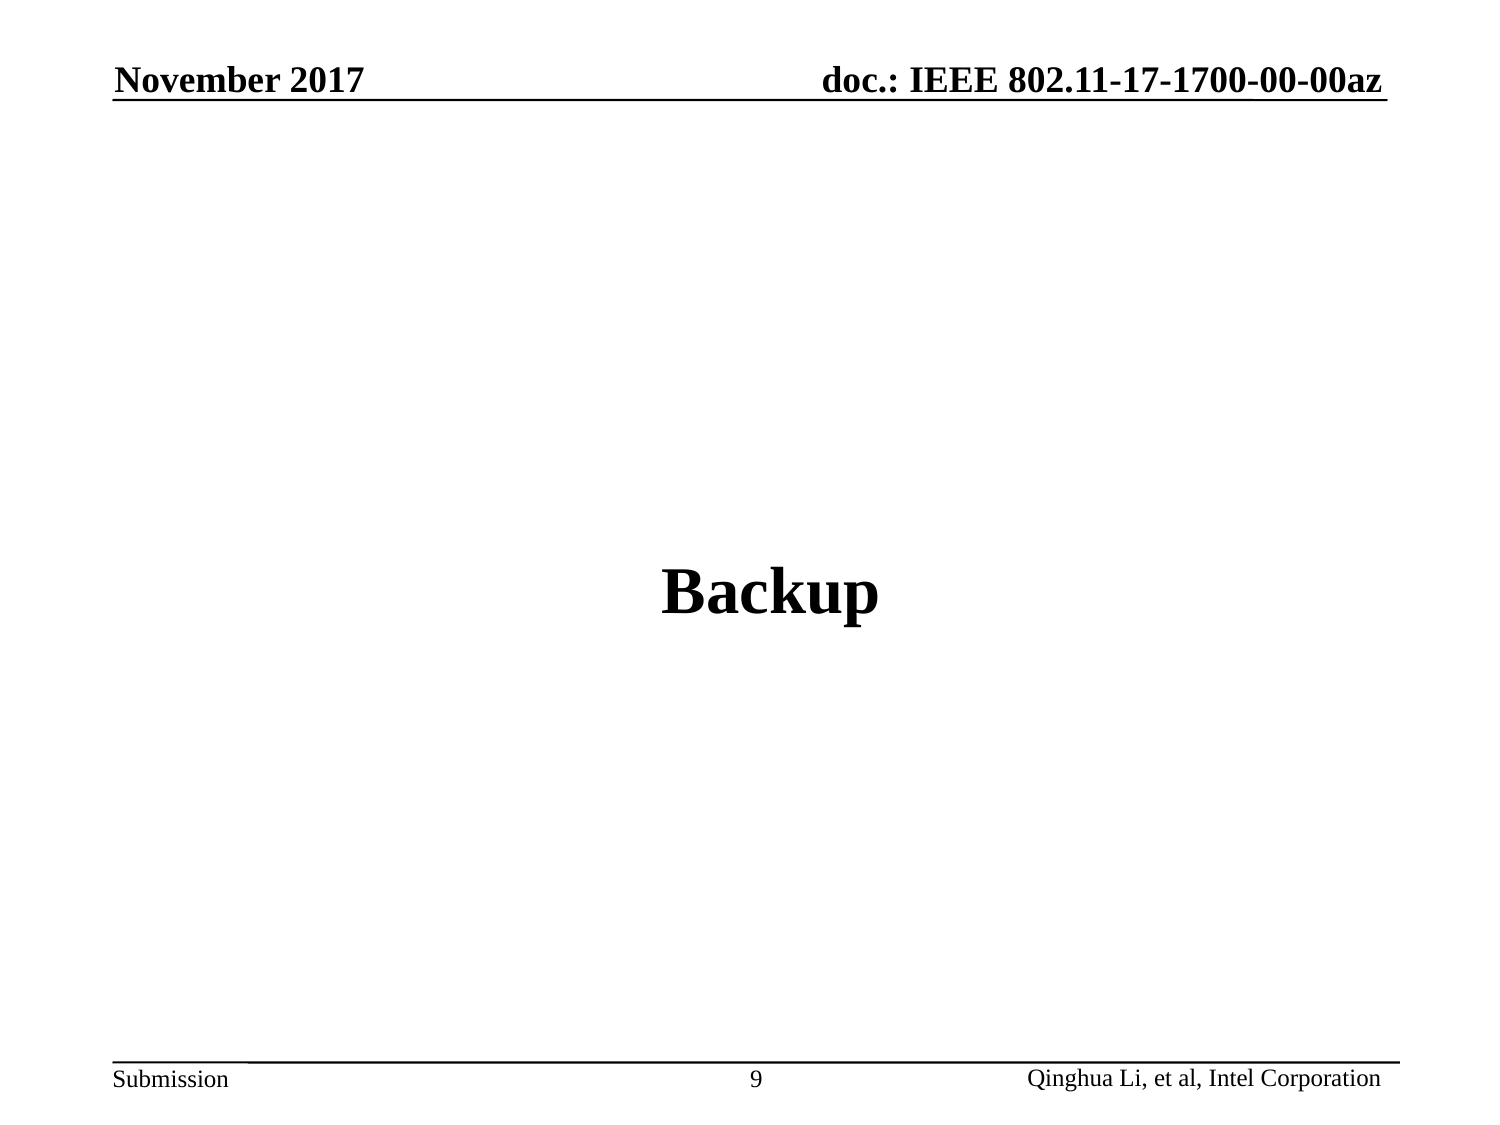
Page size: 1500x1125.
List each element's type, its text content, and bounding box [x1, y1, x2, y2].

title Backup [95, 491, 1447, 682]
slide_number 9 [741, 1061, 772, 1093]
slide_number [114, 54, 368, 101]
